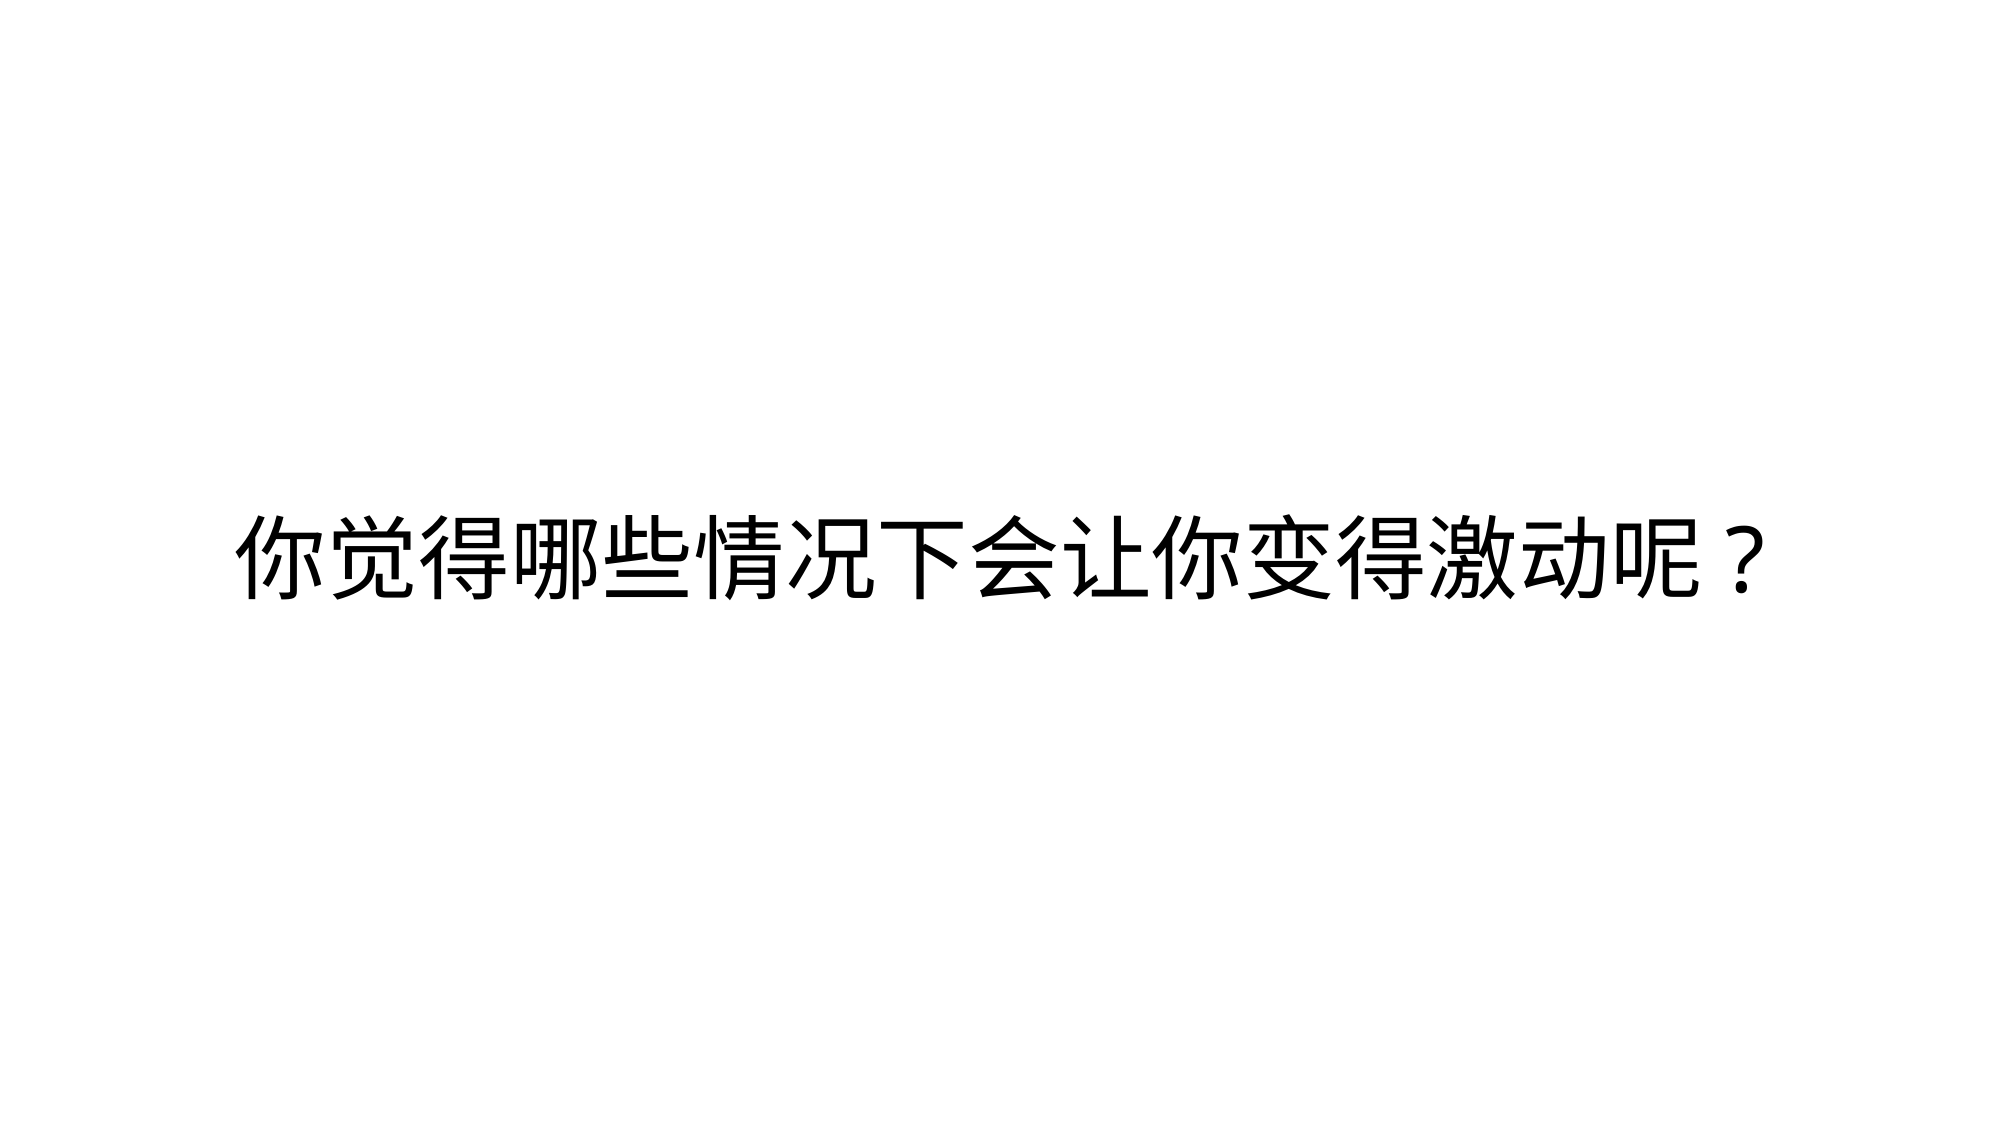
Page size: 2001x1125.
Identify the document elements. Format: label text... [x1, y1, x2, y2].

title 你觉得哪些情况下会让你变得激动呢? [49, 453, 1951, 672]
